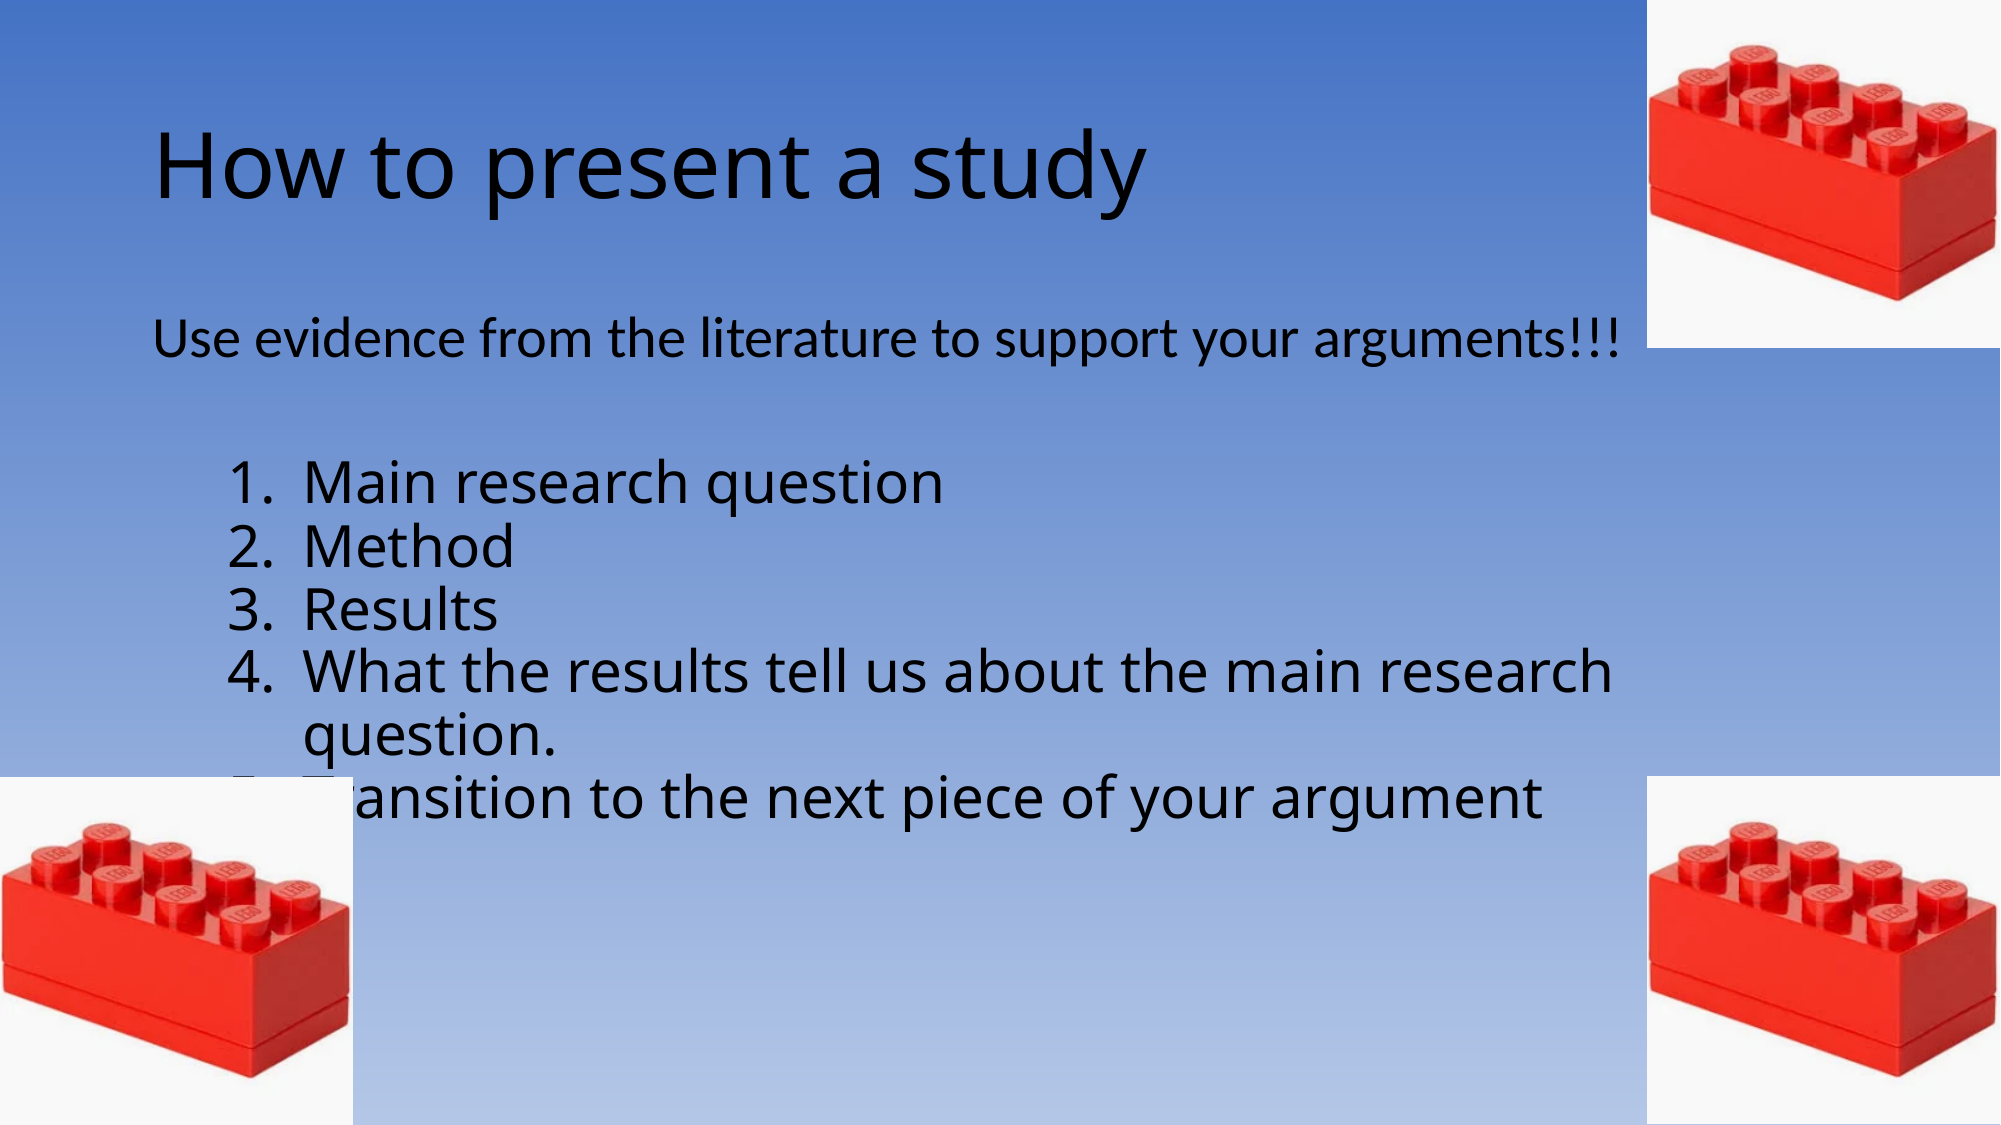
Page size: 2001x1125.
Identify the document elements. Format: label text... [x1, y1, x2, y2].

picture [1647, 0, 2000, 348]
list Use evidence from the literature to support your arguments!!! Main research question Method Results What the results tell us about the main research question. Transition to the next piece of your argument [137, 299, 1863, 1014]
title How to present a study [137, 59, 1647, 278]
picture [0, 777, 353, 1125]
picture [1647, 776, 2000, 1124]
